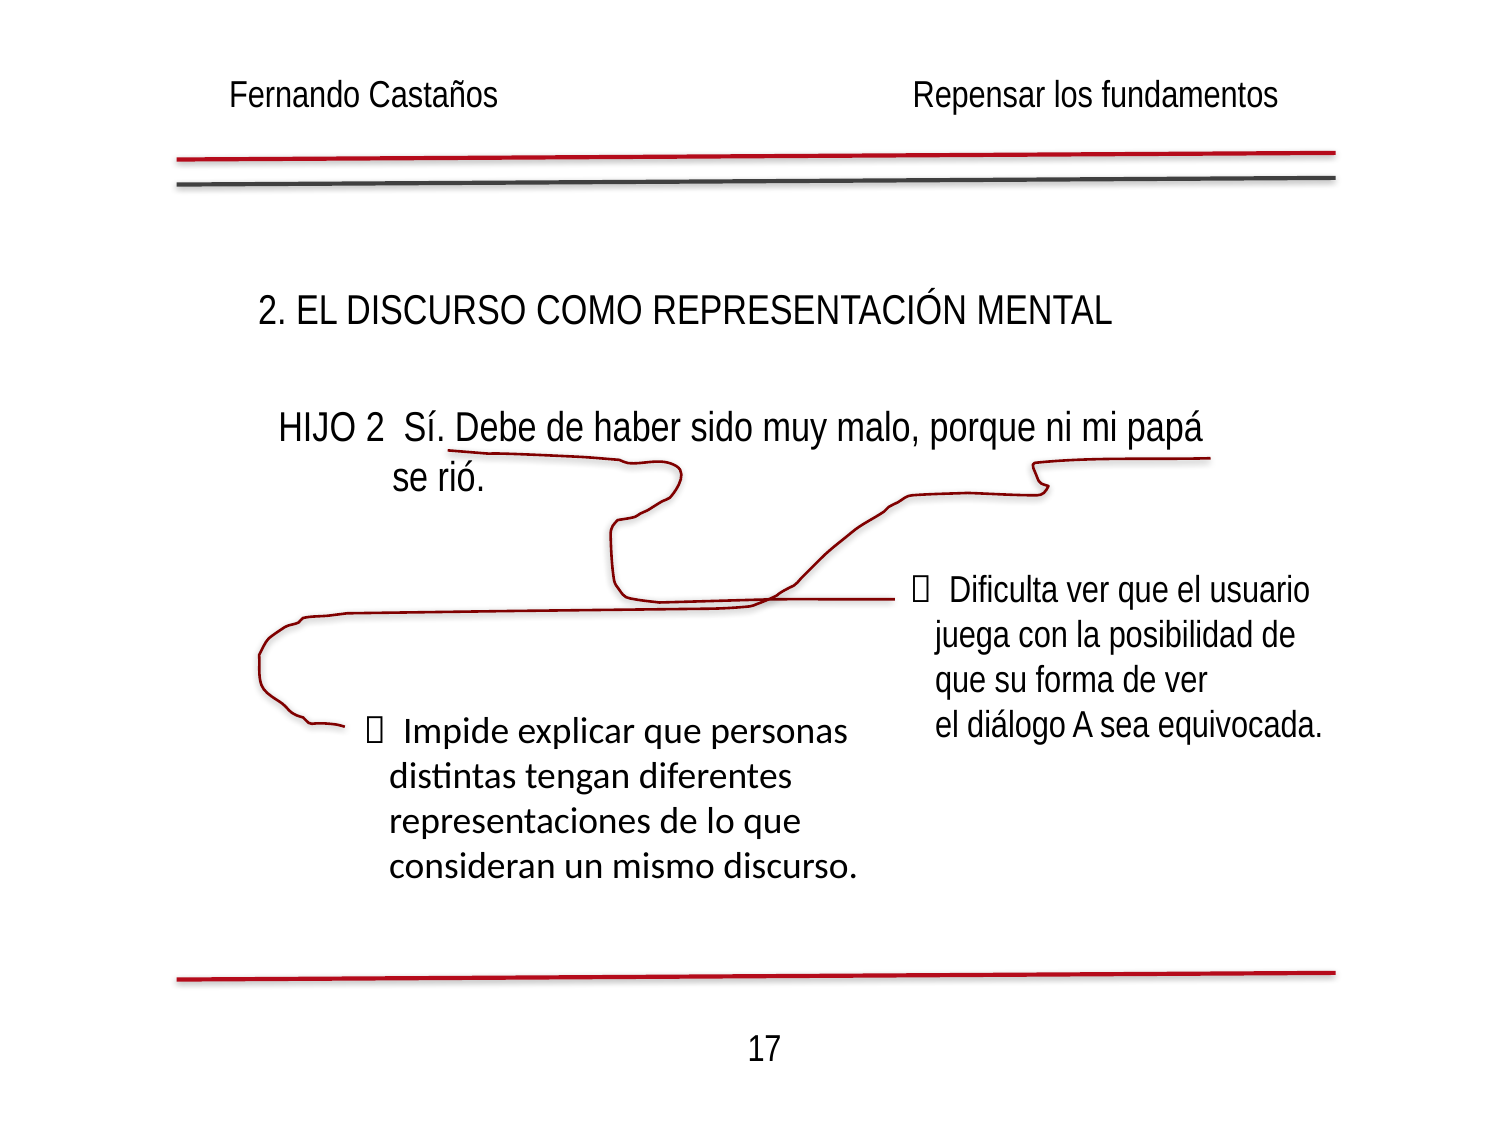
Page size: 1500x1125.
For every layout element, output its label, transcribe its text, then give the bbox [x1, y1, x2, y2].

text_box Fernando Castaños [214, 62, 514, 151]
text_box 2. El discurso como representación mental [243, 275, 1175, 340]
text_box  Dificulta ver que el usuario juega con la posibilidad de que su forma de ver el diálogo A sea equivocada. [894, 557, 1383, 753]
text_box Repensar los fundamentos [897, 62, 1294, 151]
text_box 17 [732, 1016, 797, 1077]
text_box [257, 456, 1211, 729]
text_box [784, 580, 894, 602]
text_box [176, 972, 1336, 980]
text_box [447, 448, 804, 605]
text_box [176, 152, 1336, 160]
text_box Hijo 2 Sí. Debe de haber sido muy malo, porque ni mi papá se rió. [263, 391, 1228, 552]
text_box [176, 177, 1336, 185]
text_box  Impide explicar que personas distintas tengan diferentes representaciones de lo que consideran un mismo discurso. [348, 699, 924, 894]
